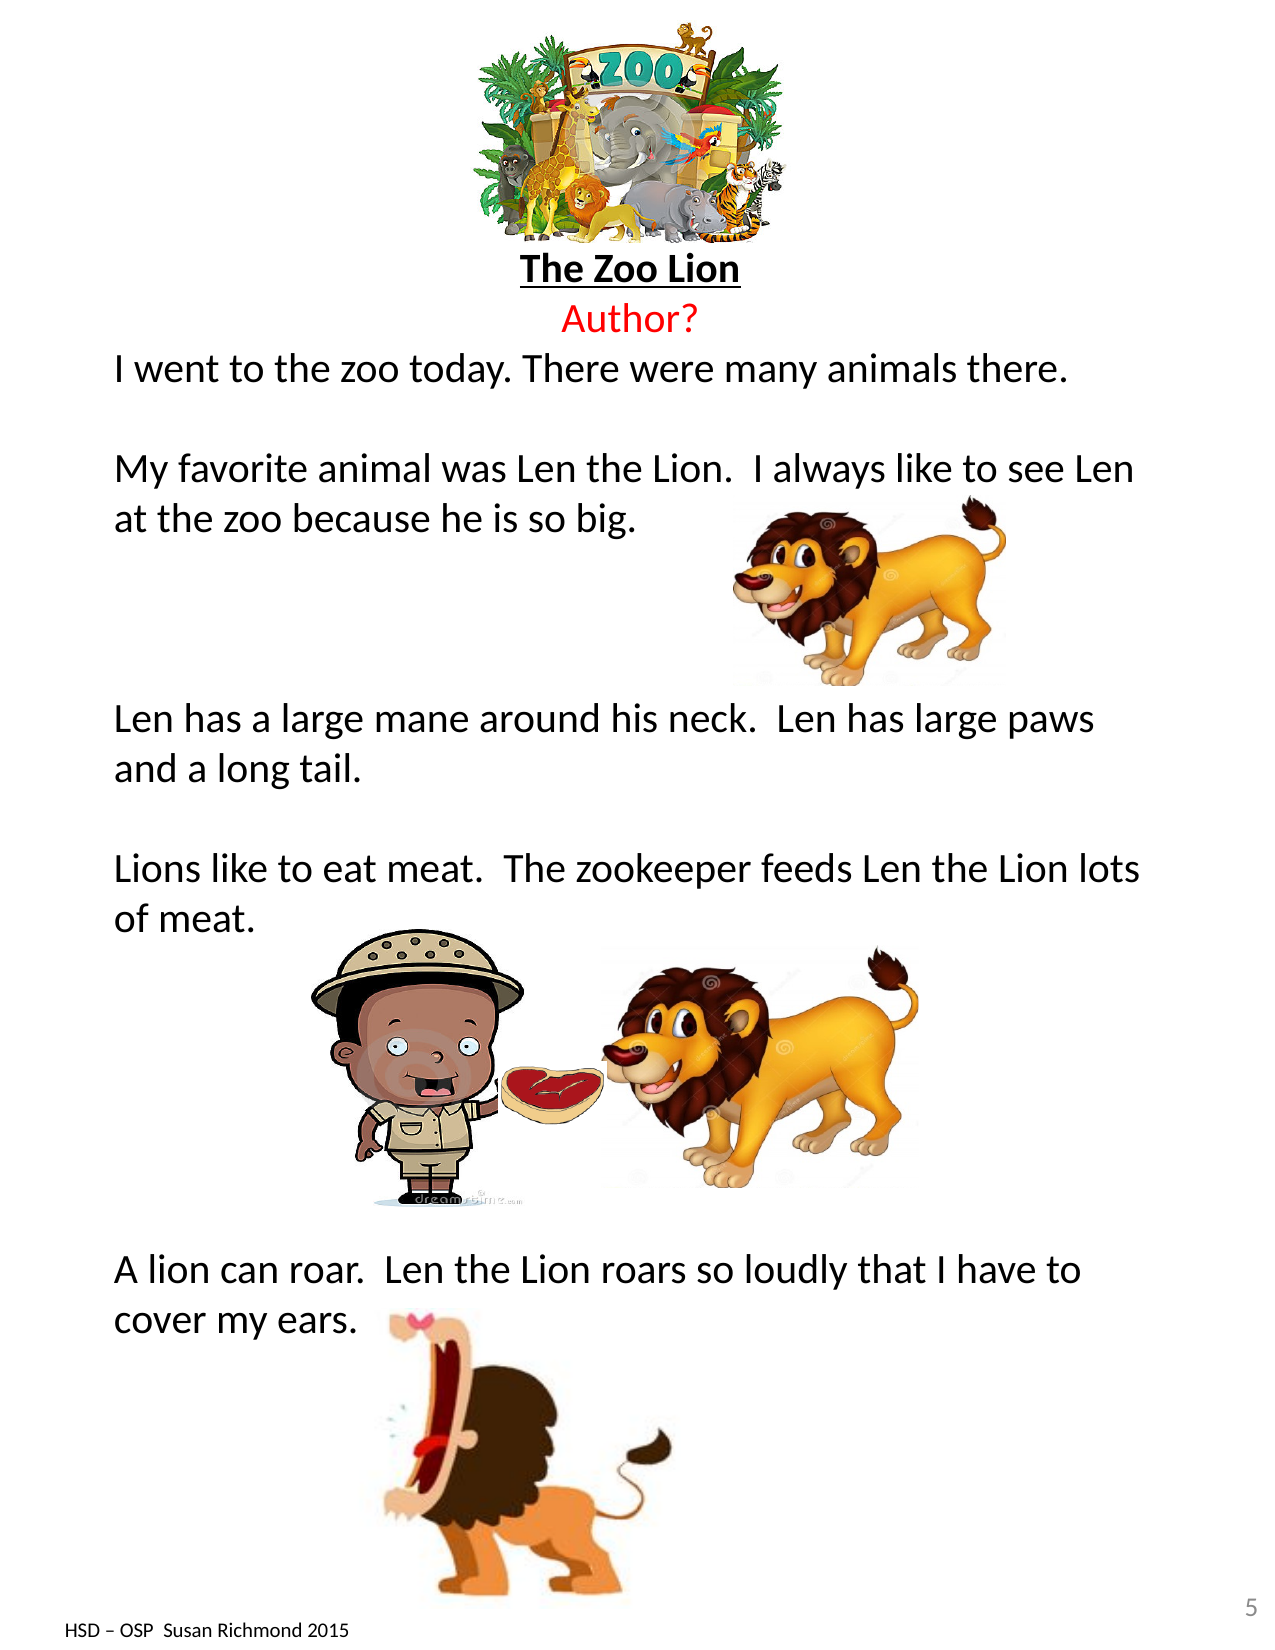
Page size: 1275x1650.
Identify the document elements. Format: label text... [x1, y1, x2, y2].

slide_number 5 [1176, 1562, 1275, 1650]
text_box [98, 2, 1162, 1609]
picture [497, 945, 919, 1188]
